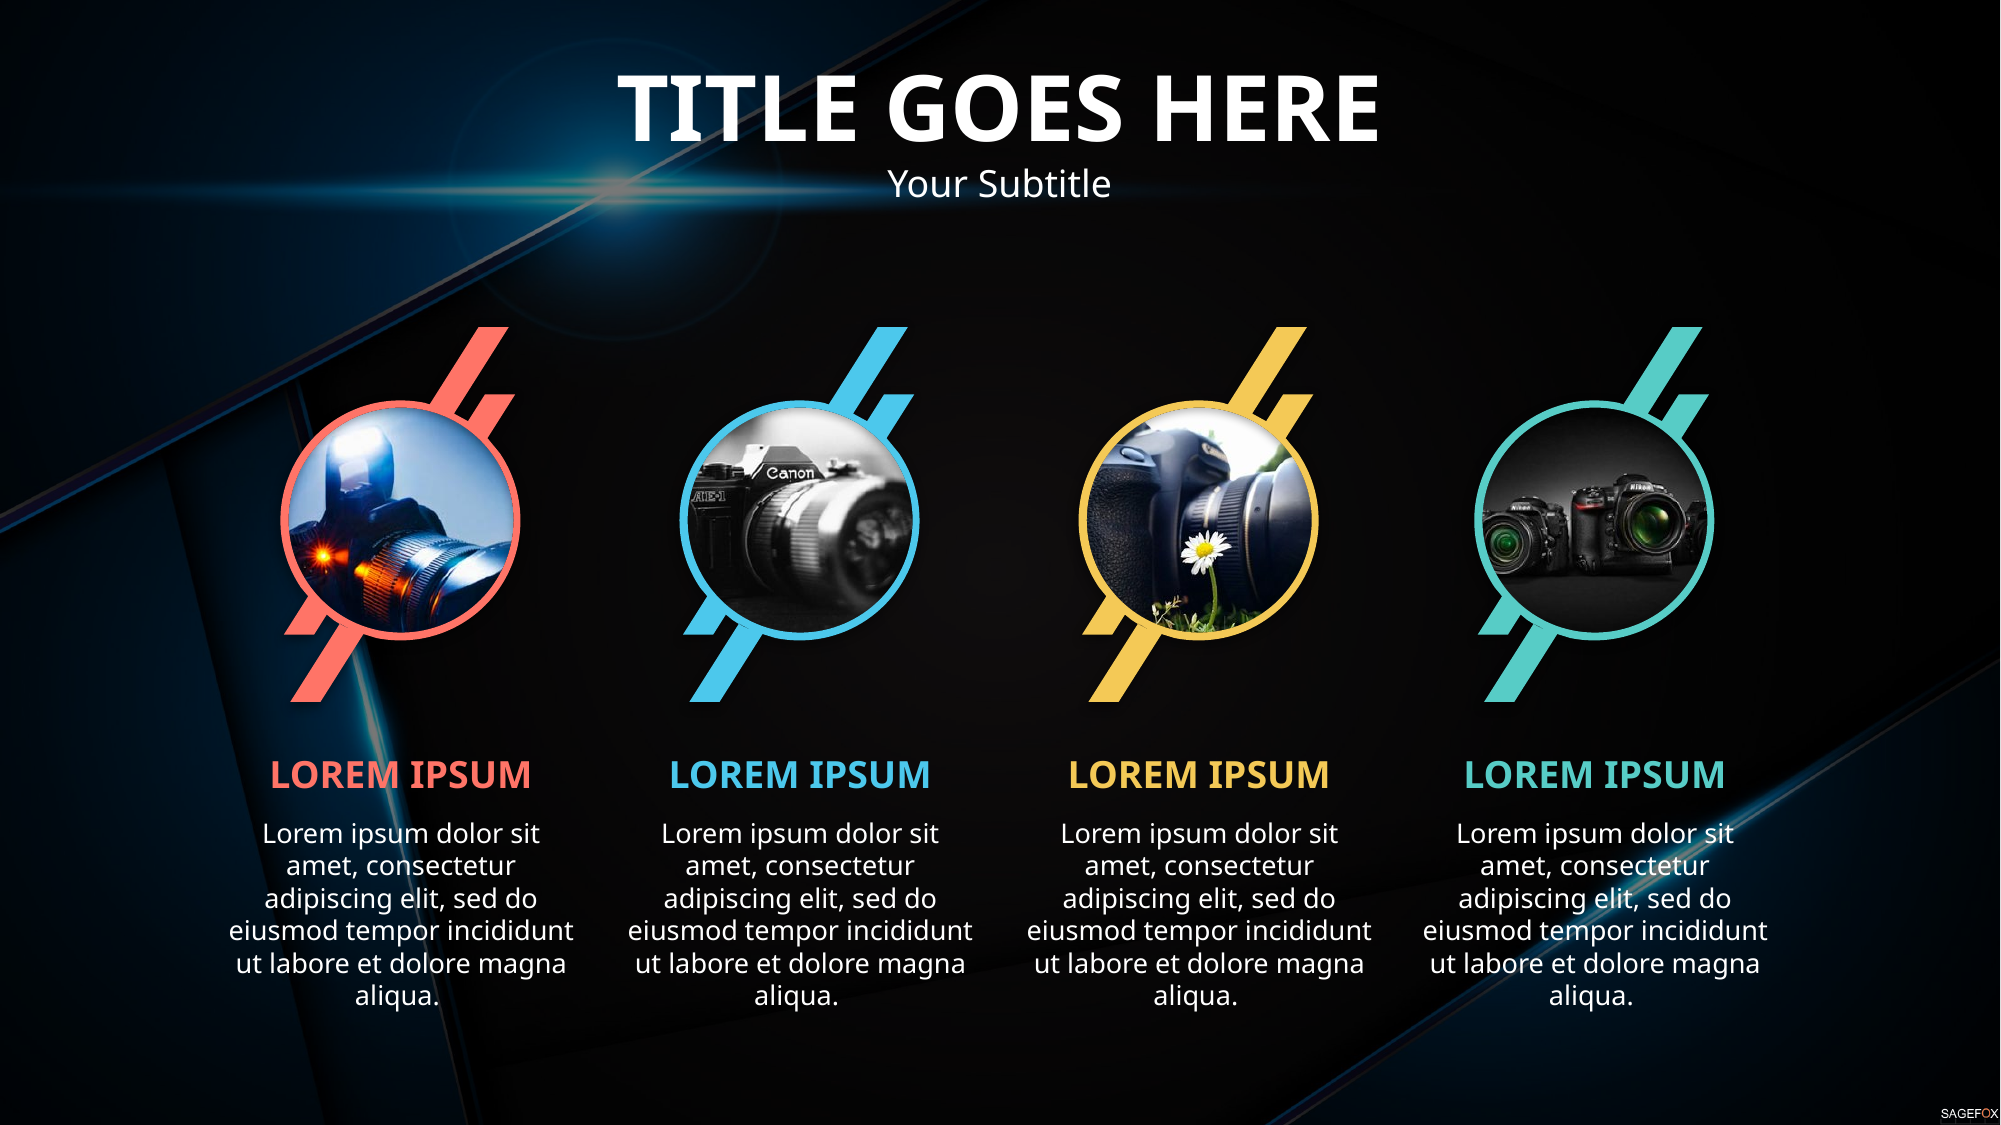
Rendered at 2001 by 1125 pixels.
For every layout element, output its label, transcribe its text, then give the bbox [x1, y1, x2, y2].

text_box [694, 419, 907, 631]
text_box [678, 326, 921, 704]
text_box LOREM IPSUM Lorem ipsum dolor sit amet, consectetur adipiscing elit, sed do eiusmod tempor incididunt ut labore et dolore magna aliqua. [217, 746, 585, 1017]
text_box TITLE GOES HERE Your Subtitle [548, 42, 1452, 212]
text_box [1092, 419, 1304, 631]
text_box LOREM IPSUM Lorem ipsum dolor sit amet, consectetur adipiscing elit, sed do eiusmod tempor incididunt ut labore et dolore magna aliqua. [1015, 746, 1383, 1017]
picture [0, 0, 2001, 1125]
text_box [279, 326, 522, 704]
text_box [1487, 419, 1700, 631]
text_box [1473, 326, 1716, 704]
text_box LOREM IPSUM Lorem ipsum dolor sit amet, consectetur adipiscing elit, sed do eiusmod tempor incididunt ut labore et dolore magna aliqua. [1411, 746, 1779, 1017]
text_box [293, 419, 506, 631]
text_box [1077, 326, 1320, 704]
text_box LOREM IPSUM Lorem ipsum dolor sit amet, consectetur adipiscing elit, sed do eiusmod tempor incididunt ut labore et dolore magna aliqua. [616, 746, 984, 1017]
